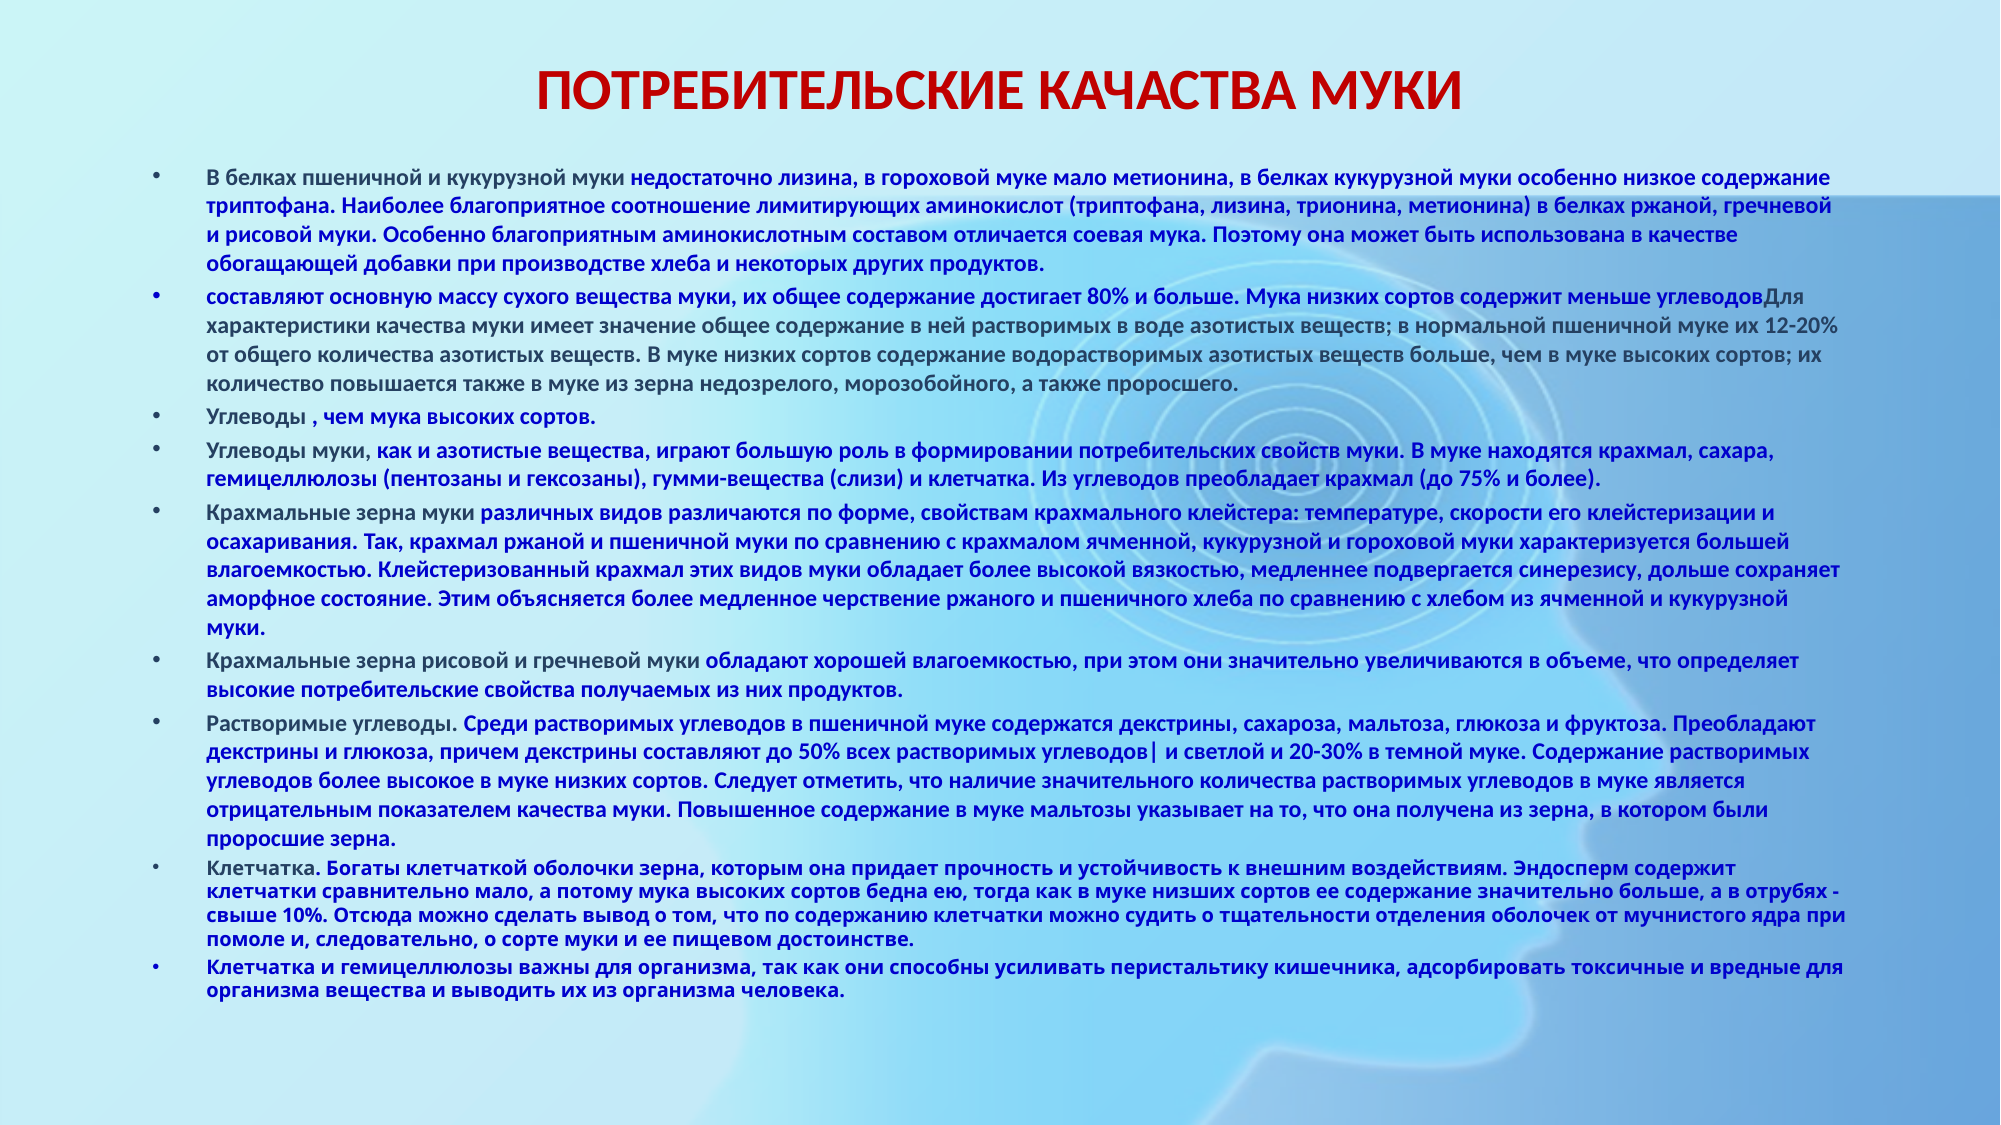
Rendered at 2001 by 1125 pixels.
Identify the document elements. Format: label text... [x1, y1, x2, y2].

list В белках пшеничной и кукурузной муки недостаточно лизина, в гороховой муке мало метионина, в белках кукурузной муки особенно низкое содержание триптофана. Наиболее благоприятное соотношение лимитирующих аминокислот (триптофана, лизина, трионина, метионина) в белках ржаной, гречневой и рисовой муки. Особенно благоприятным аминокислотным составом отличается соевая мука. Поэтому она может быть использована в качестве обогащающей добавки при производстве хлеба и некоторых других продуктов. составляют основную массу сухого вещества муки, их общее содержание достигает 80% и больше. Мука низких сортов содержит меньше углеводовДля характеристики качества муки имеет значение общее содержание в ней растворимых в воде азотистых веществ; в нормальной пшеничной муке их 12-20% от общего количества азотистых веществ. В муке низких сортов содержание водорастворимых азотистых веществ больше, чем в муке высоких сортов; их количество повышается также в муке из зерна недозрелого, морозобойного, а также проросшего. Углеводы , чем мука высоких сортов. Углеводы муки, как и азотистые вещества, играют большую роль в формировании потребительских свойств муки. В муке находятся крахмал, сахара, гемицеллюлозы (пентозаны и гексозаны), гумми-вещества (слизи) и клетчатка. Из углеводов преобладает крахмал (до 75% и более). Крахмальные зерна муки различных видов различаются по форме, свойствам крахмального клейстера: температуре, скорости его клейстеризации и осахаривания. Так, крахмал ржаной и пшеничной муки по сравнению с крахмалом ячменной, кукурузной и гороховой муки характеризуется большей влагоемкостью. Клейстеризованный крахмал этих видов муки обладает более высокой вязкостью, медленнее подвергается синерезису, дольше сохраняет аморфное состояние. Этим объясняется более медленное черствение ржаного и пшеничного хлеба по сравнению с хлебом из ячменной и кукурузной муки. Крахмальные зерна рисовой и гречневой муки обладают хорошей влагоемкостью, при этом они значительно увеличиваются в объеме, что определяет высокие потребительские свойства получаемых из них продуктов. Растворимые углеводы. Среди растворимых углеводов в пшеничной муке содержатся декстрины, сахароза, мальтоза, глюкоза и фруктоза. Преобладают декстрины и глюкоза, причем декстрины составляют до 50% всех растворимых углеводов| и светлой и 20-30% в темной муке. Содержание растворимых углеводов более высокое в муке низких сортов. Следует отметить, что наличие значительного количества растворимых углеводов в муке является отрицательным показателем качества муки. Повышенное содержание в муке мальтозы указывает на то, что она получена из зерна, в котором были проросшие зерна. Клетчатка. Богаты клетчаткой оболочки зерна, которым она придает прочность и устойчивость к внешним воздействиям. Эндосперм содержит клетчатки сравнительно мало, а потому мука высоких сортов бедна ею, тогда как в муке низших сортов ее содержание значительно больше, а в отрубях - свыше 10%. Отсюда можно сделать вывод о том, что по содержанию клетчатки можно судить о тщательности отделения оболочек от мучнистого ядра при помоле и, следовательно, о сорте муки и ее пищевом достоинстве. Клетчатка и гемицеллюлозы важны для организма, так как они способны усиливать перистальтику кишечника, адсорбировать токсичные и вредные для организма вещества и выводить их из организма человека. [137, 153, 1863, 1014]
picture [0, 0, 2000, 1125]
title ПОТРЕБИТЕЛЬСКИЕ КАЧАСТВА МУКИ [137, 59, 1863, 112]
